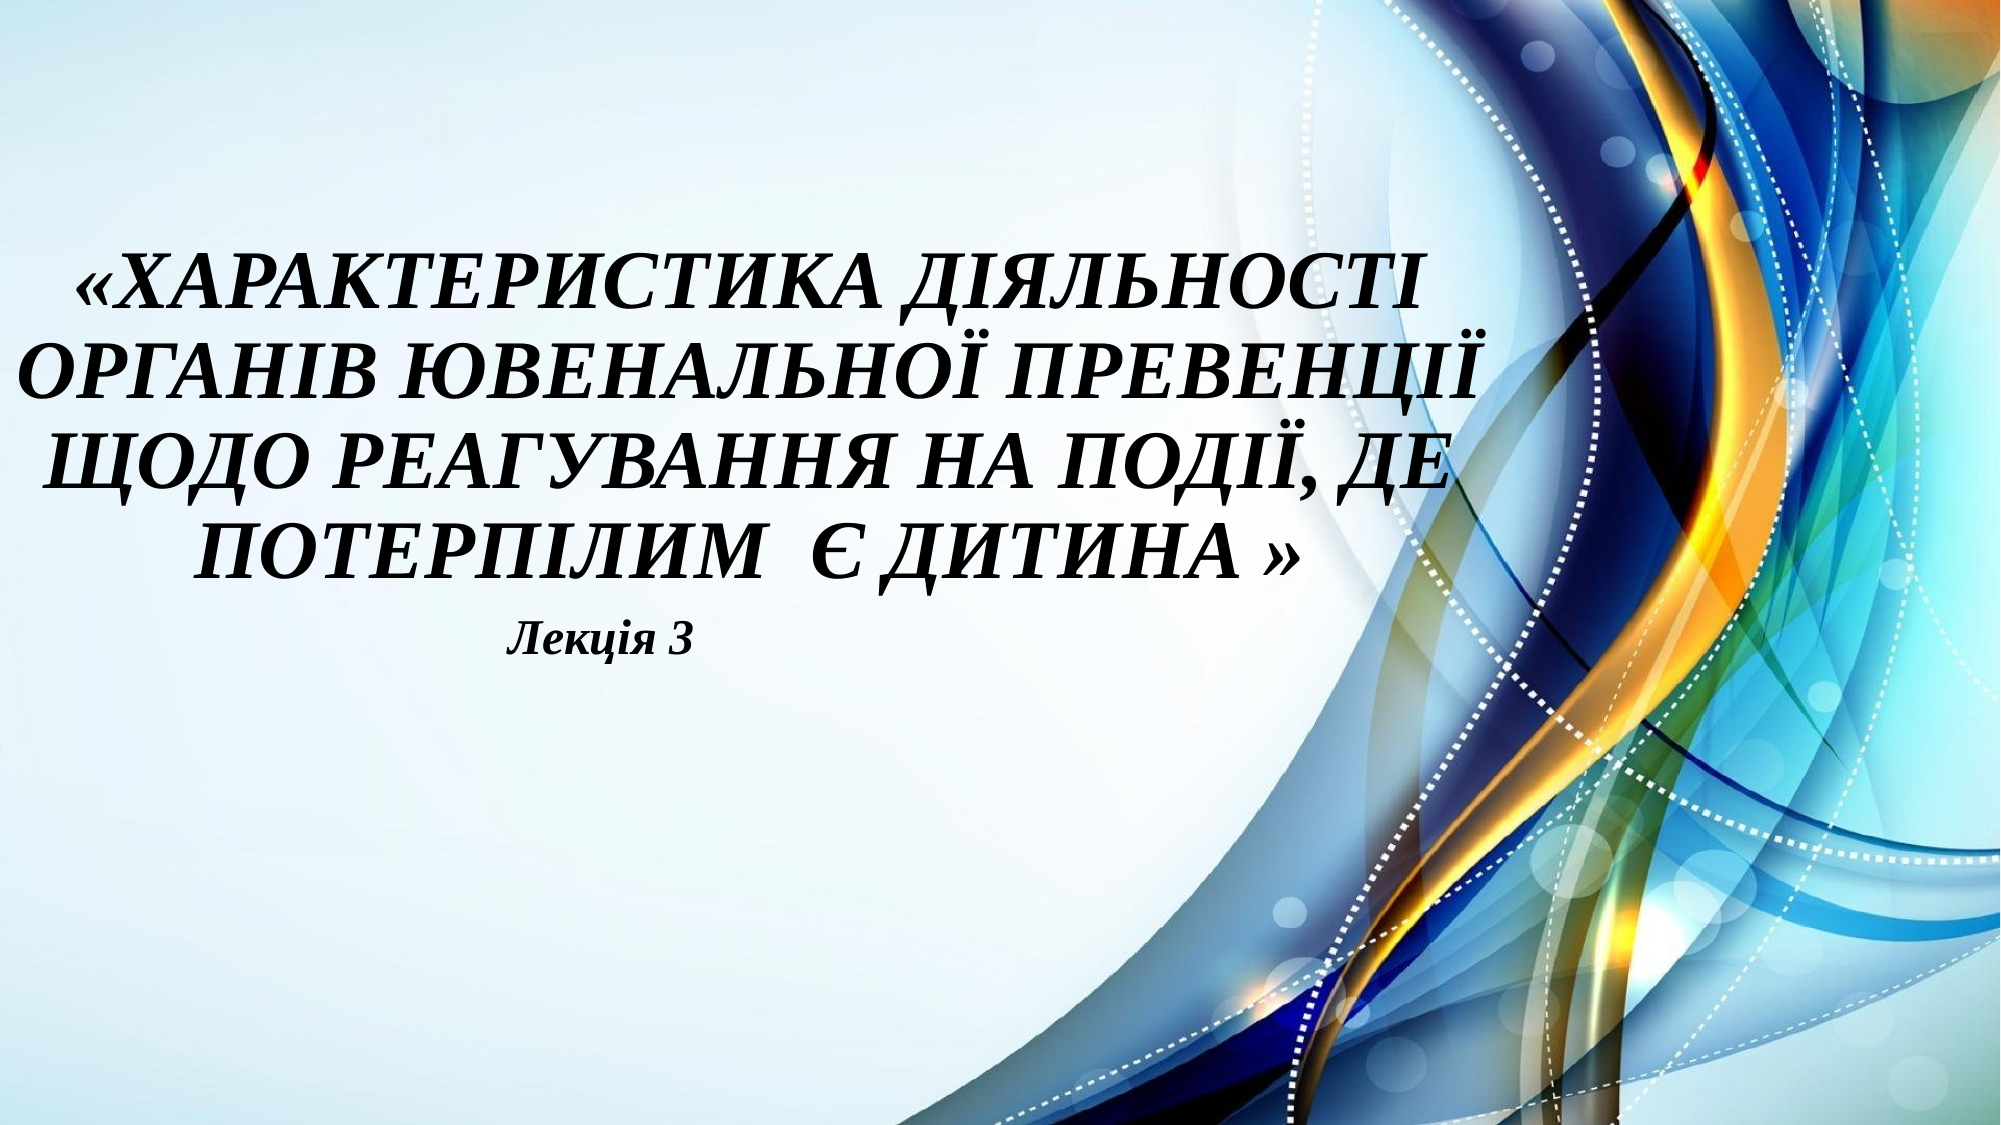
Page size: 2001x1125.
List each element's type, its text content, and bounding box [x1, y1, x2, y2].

title «ХАРАКТЕРИСТИКА ДІЯЛЬНОСТІ ОРГАНІВ ЮВЕНАЛЬНОЇ ПРЕВЕНЦІЇ ЩОДО РЕАГУВАННЯ НА ПОДІЇ, ДЕ ПОТЕРПІЛИМ Є ДИТИНА » [0, 212, 1500, 605]
subtitle Лекція 3 [0, 604, 1352, 876]
picture [0, 0, 2001, 1125]
